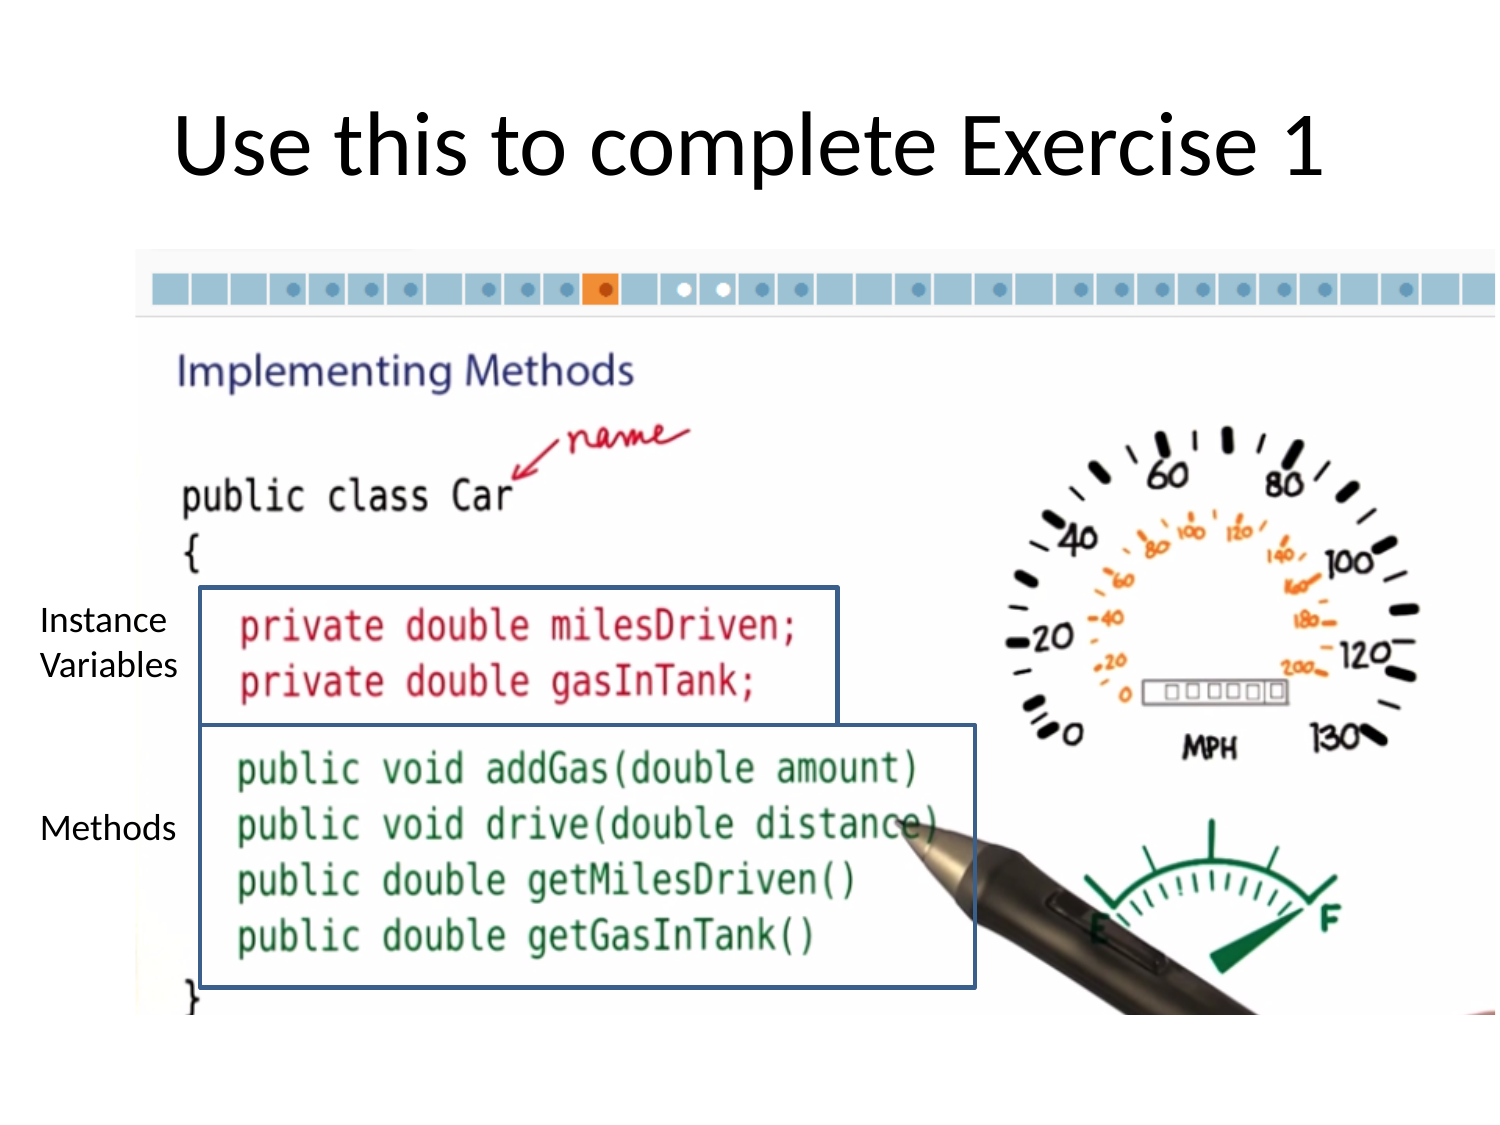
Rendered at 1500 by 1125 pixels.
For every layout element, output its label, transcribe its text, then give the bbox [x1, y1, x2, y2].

picture [0, 249, 1496, 1015]
title Use this to complete Exercise 1 [75, 45, 1425, 233]
